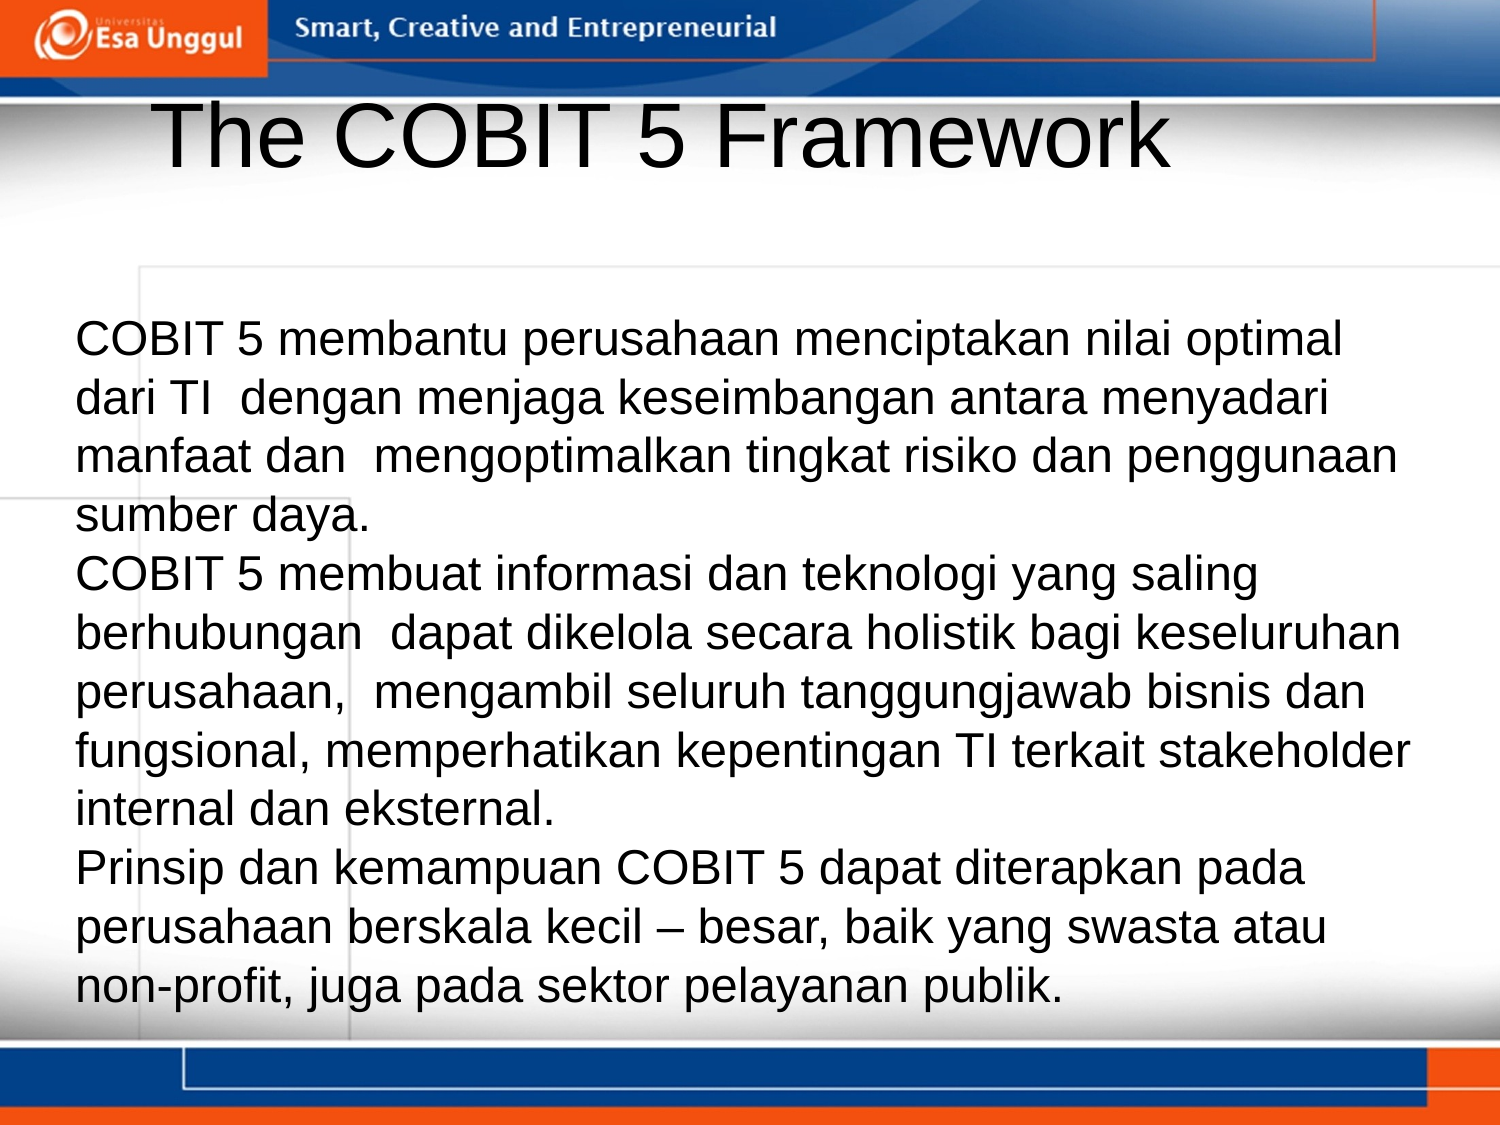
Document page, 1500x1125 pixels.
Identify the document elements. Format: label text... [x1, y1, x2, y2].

picture [0, 0, 1500, 1125]
list COBIT 5 membantu perusahaan menciptakan nilai optimal dari TI dengan menjaga keseimbangan antara menyadari manfaat dan mengoptimalkan tingkat risiko dan penggunaan sumber daya. COBIT 5 membuat informasi dan teknologi yang saling berhubungan dapat dikelola secara holistik bagi keseluruhan perusahaan, mengambil seluruh tanggungjawab bisnis dan fungsional, memperhatikan kepentingan TI terkait stakeholder internal dan eksternal. Prinsip dan kemampuan COBIT 5 dapat diterapkan pada perusahaan berskala kecil – besar, baik yang swasta atau non-profit, juga pada sektor pelayanan publik. [75, 306, 1425, 1016]
title The COBIT 5 Framework [149, 75, 1351, 190]
